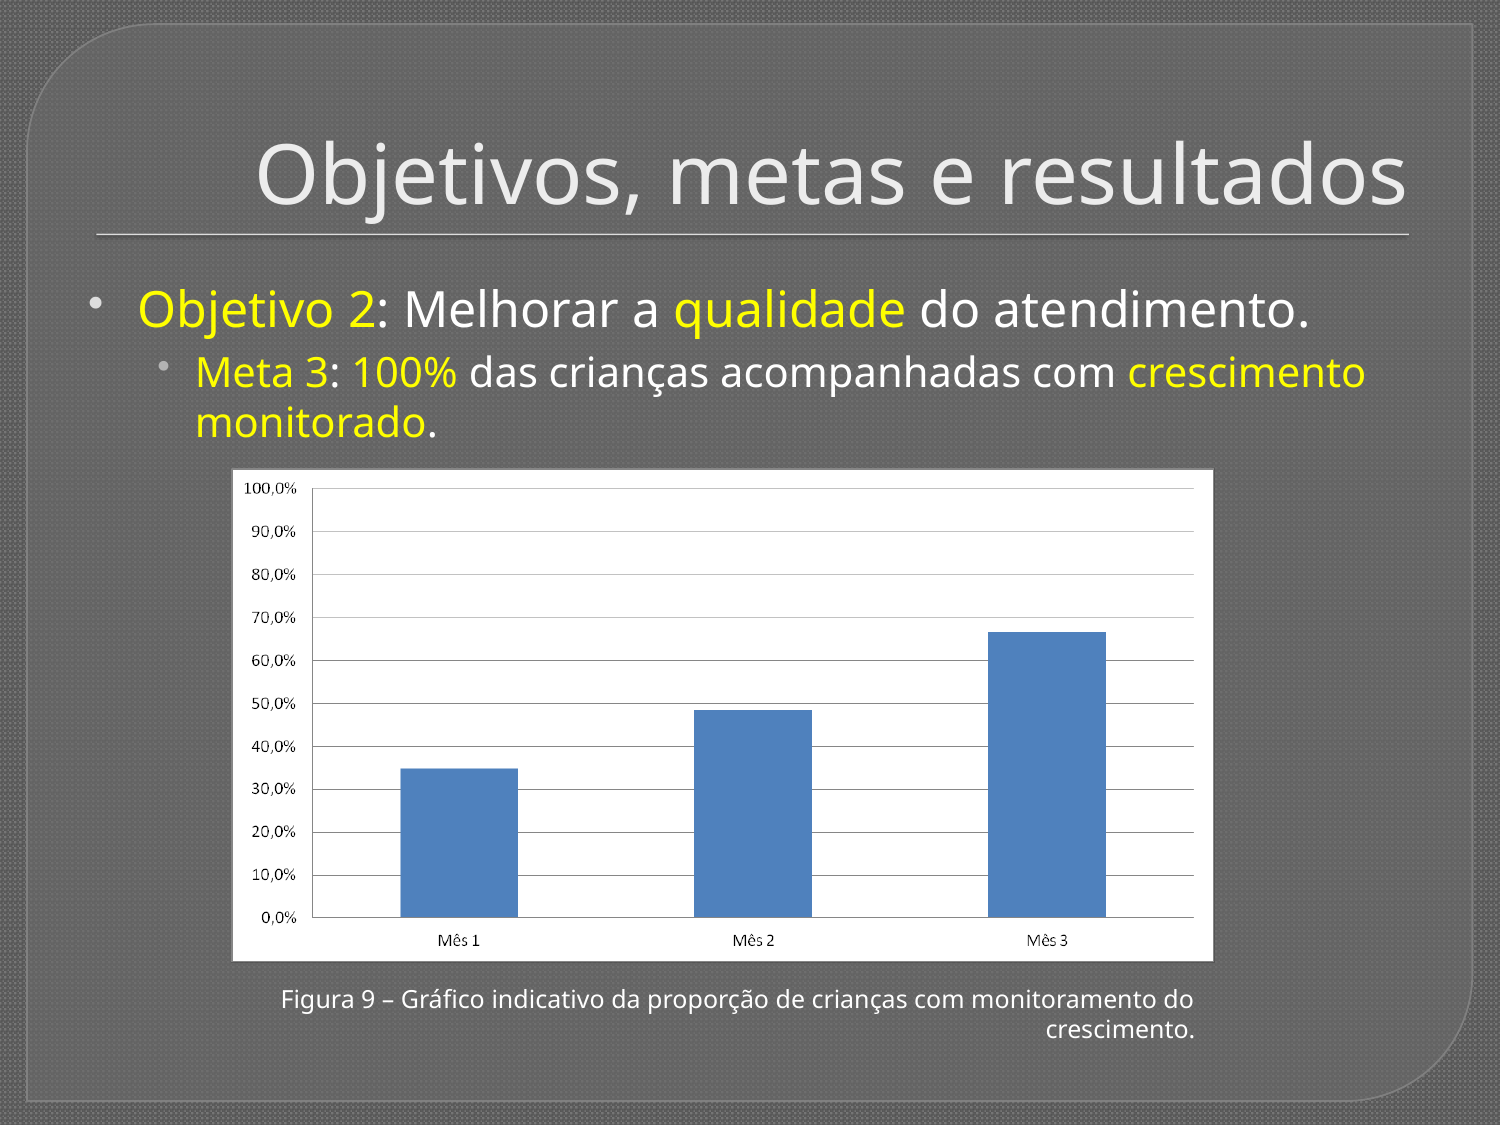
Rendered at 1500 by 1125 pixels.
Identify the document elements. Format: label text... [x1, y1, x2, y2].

text_box Figura 9 – Gráfico indicativo da proporção de crianças com monitoramento do crescimento. [230, 975, 1211, 1051]
list Objetivo 2: Melhorar a qualidade do atendimento. Meta 3: 100% das crianças acompanhadas com crescimento monitorado. [75, 270, 1425, 1013]
picture [229, 467, 1216, 964]
title Objetivos, metas e resultados [75, 41, 1425, 230]
